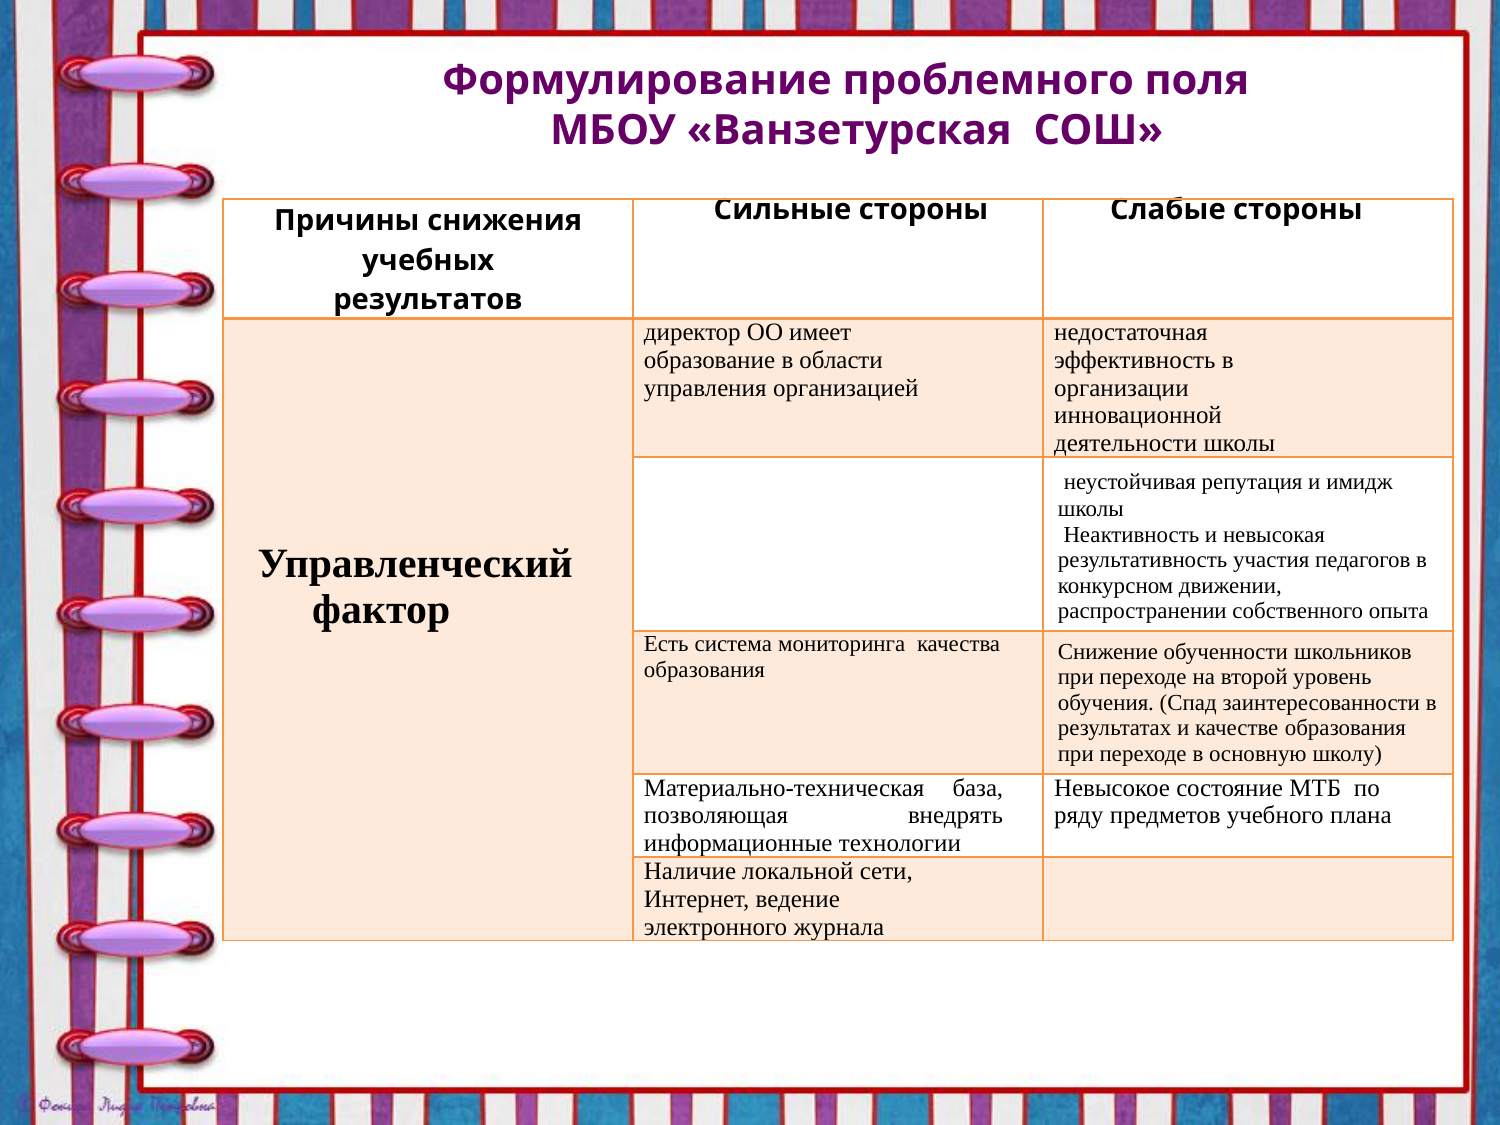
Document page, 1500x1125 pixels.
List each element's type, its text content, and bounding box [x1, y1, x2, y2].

title Формулирование проблемного поля МБОУ «Ванзетурская СОШ» [277, 45, 1425, 176]
table_header Сильные стороны [634, 200, 1042, 317]
table_header Слабые стороны [1044, 200, 1452, 317]
table_cell Управленческий фактор [224, 320, 632, 940]
table_cell недостаточная эффективность в организации инновационной деятельности школы [1044, 320, 1452, 456]
table_cell Есть система мониторинга качества образования [634, 632, 1042, 773]
table_cell Невысокое состояние МТБ по ряду предметов учебного плана [1044, 775, 1452, 856]
table_header Причины снижения учебных результатов [224, 200, 632, 317]
table_cell Наличие локальной сети, Интернет, ведение электронного журнала [634, 858, 1042, 940]
table_cell неустойчивая репутация и имидж школы Неактивность и невысокая результативность участия педагогов в конкурсном движении, распространении собственного опыта [1044, 458, 1452, 630]
table_cell Снижение обученности школьников при переходе на второй уровень обучения. (Спад заинтересованности в результатах и качестве образования при переходе в основную школу) [1044, 632, 1452, 773]
table_cell Материально-техническая база, позволяющая внедрять информационные технологии [634, 775, 1042, 856]
table_cell директор ОО имеет образование в области управления организацией [634, 320, 1042, 456]
picture [0, 0, 1500, 1125]
table_cell [634, 458, 1042, 630]
table_cell [1044, 858, 1452, 940]
